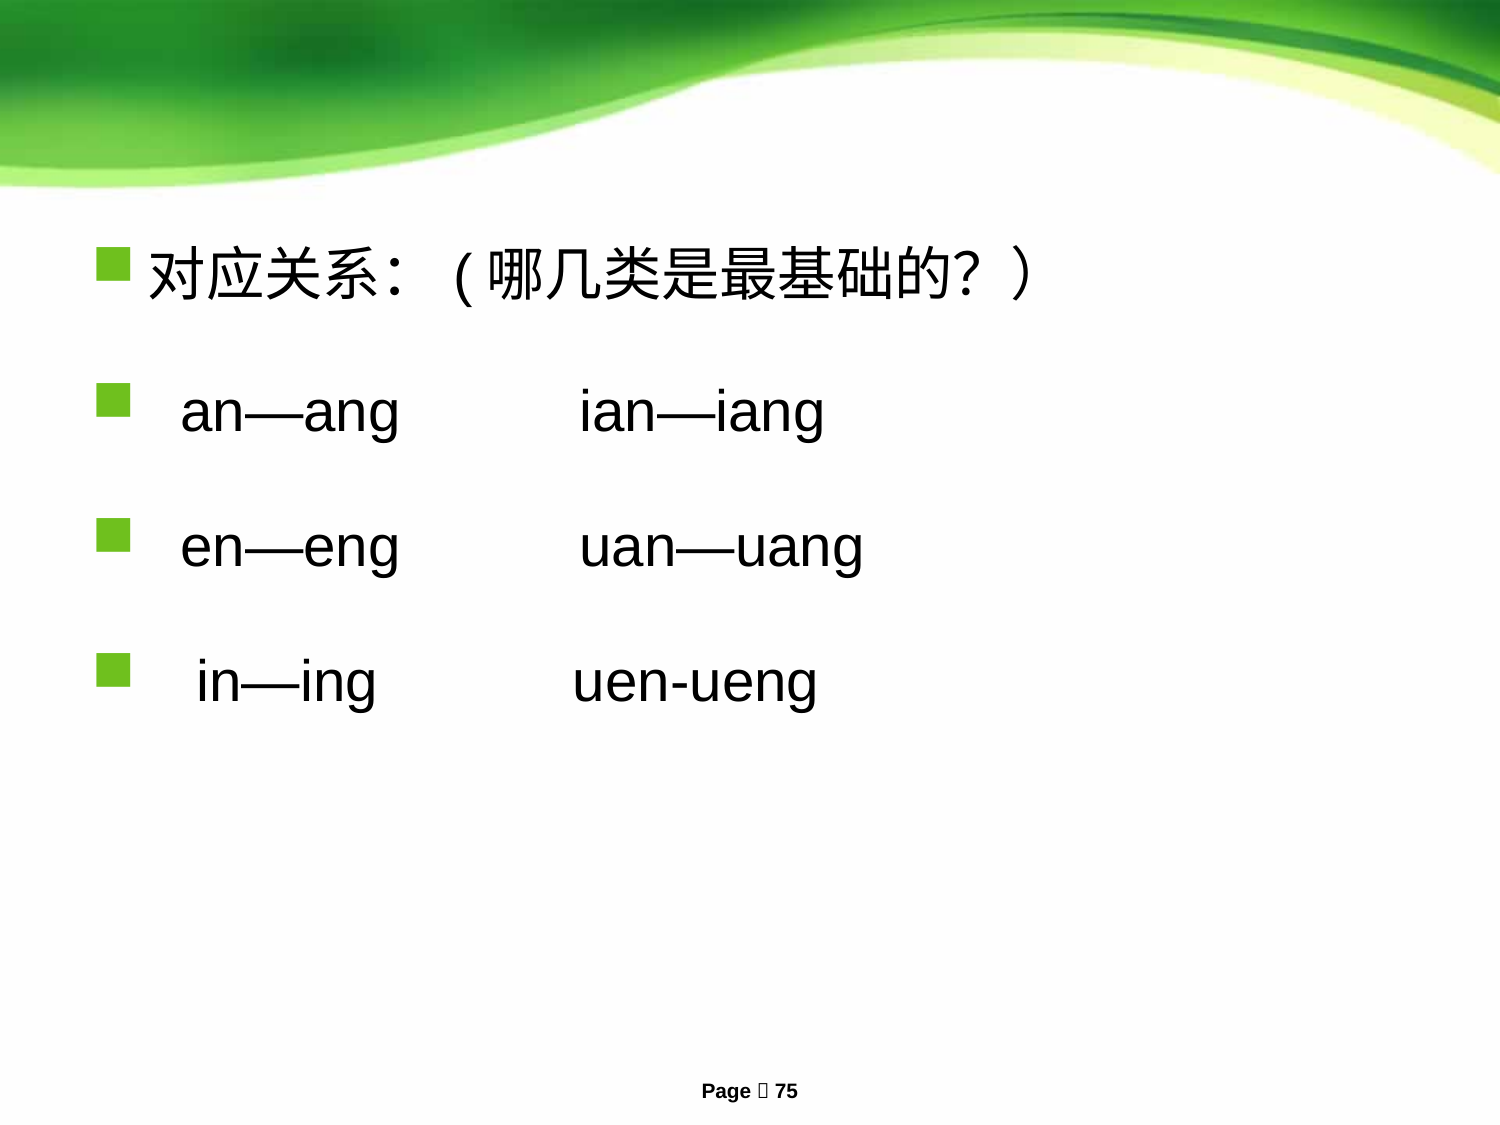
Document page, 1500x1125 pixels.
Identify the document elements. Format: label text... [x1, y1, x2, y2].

list 对应关系：(哪几类是最基础的？） an—ang ian—iang en—eng uan—uang in—ing uen-ueng [76, 243, 1424, 1036]
picture [0, 0, 1500, 1125]
